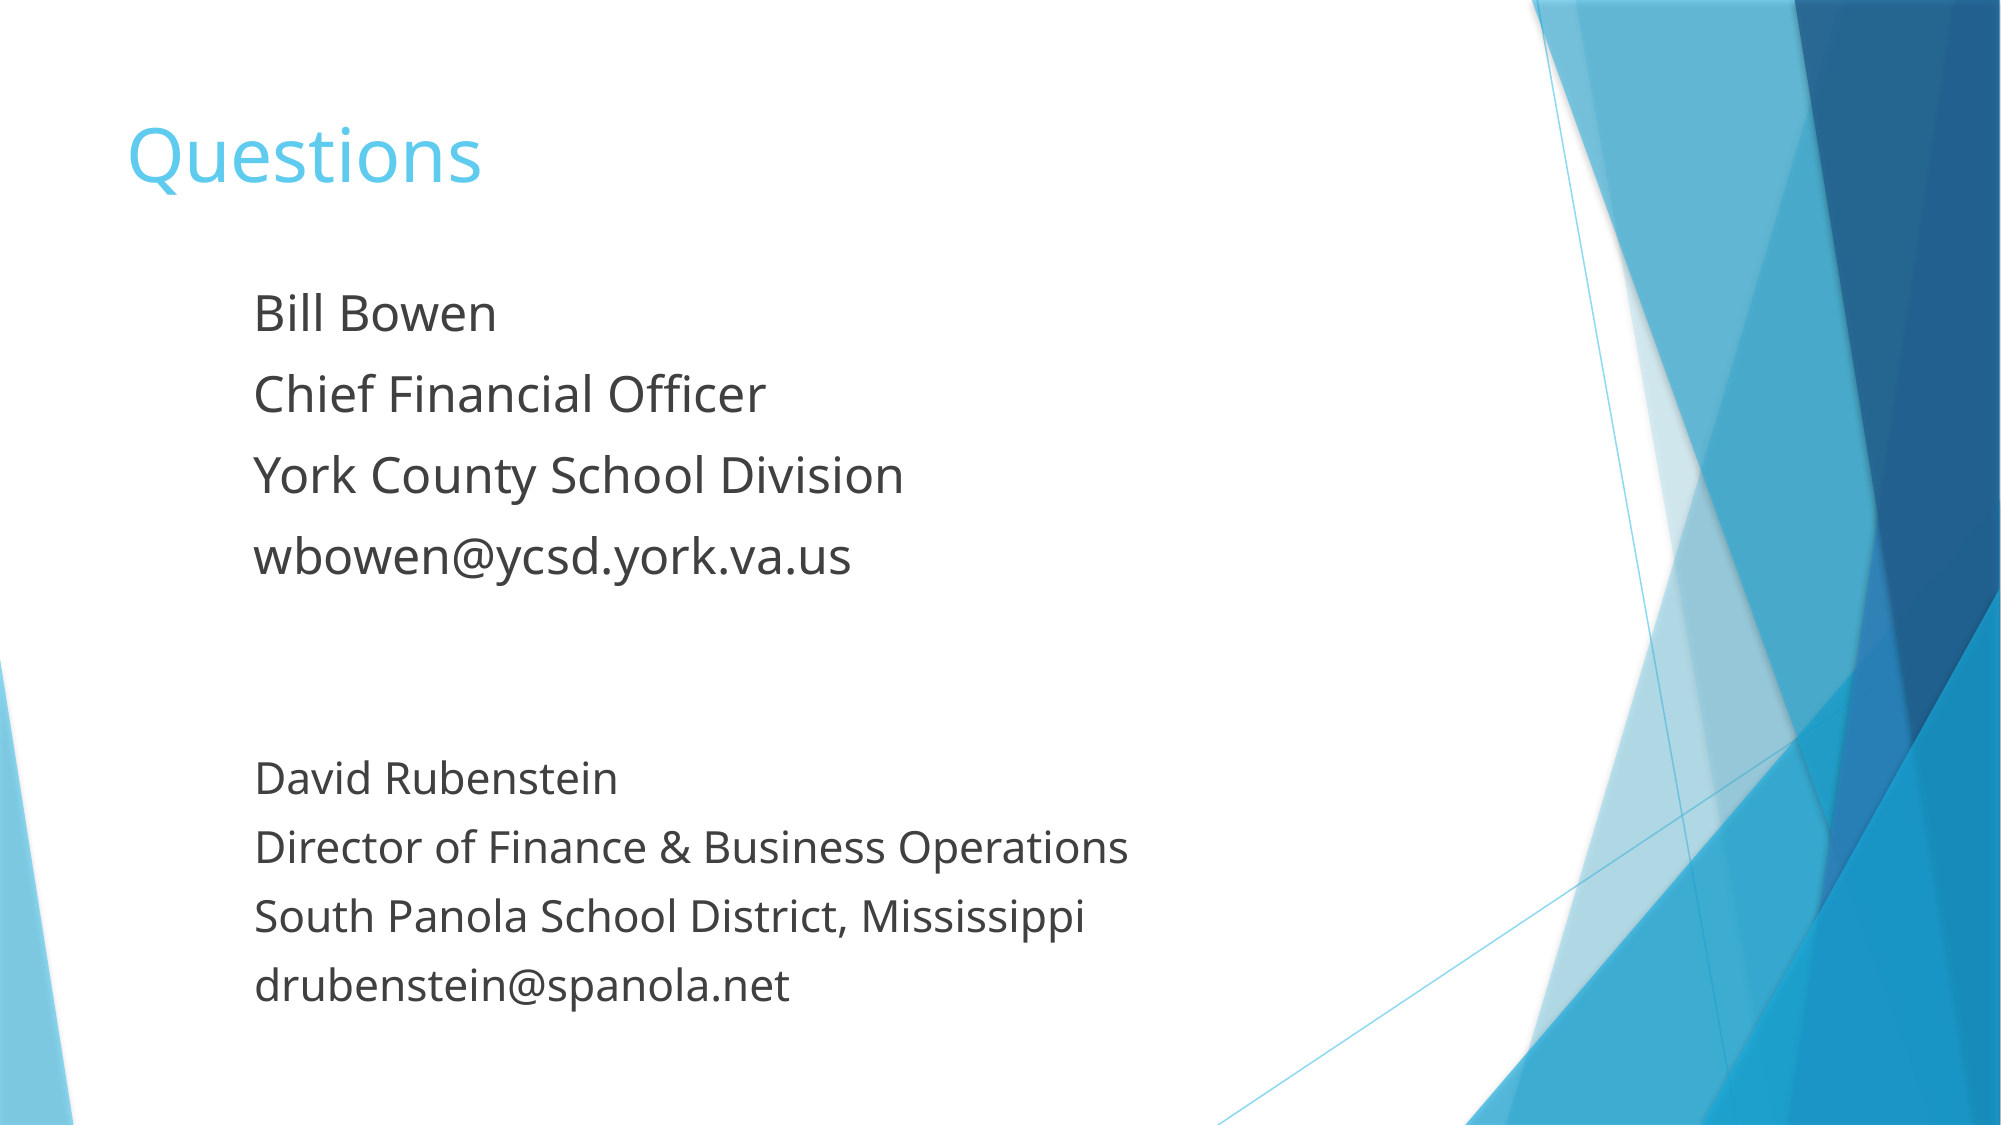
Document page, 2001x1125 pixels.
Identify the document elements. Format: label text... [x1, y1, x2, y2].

list David Rubenstein Director of Finance & Business Operations South Panola School District, Mississippi drubenstein@spanola.net [239, 637, 1233, 1018]
title Questions [111, 99, 1522, 317]
text_box Bill Bowen Chief Financial Officer York County School Division wbowen@ycsd.york.va.us [239, 274, 1233, 637]
